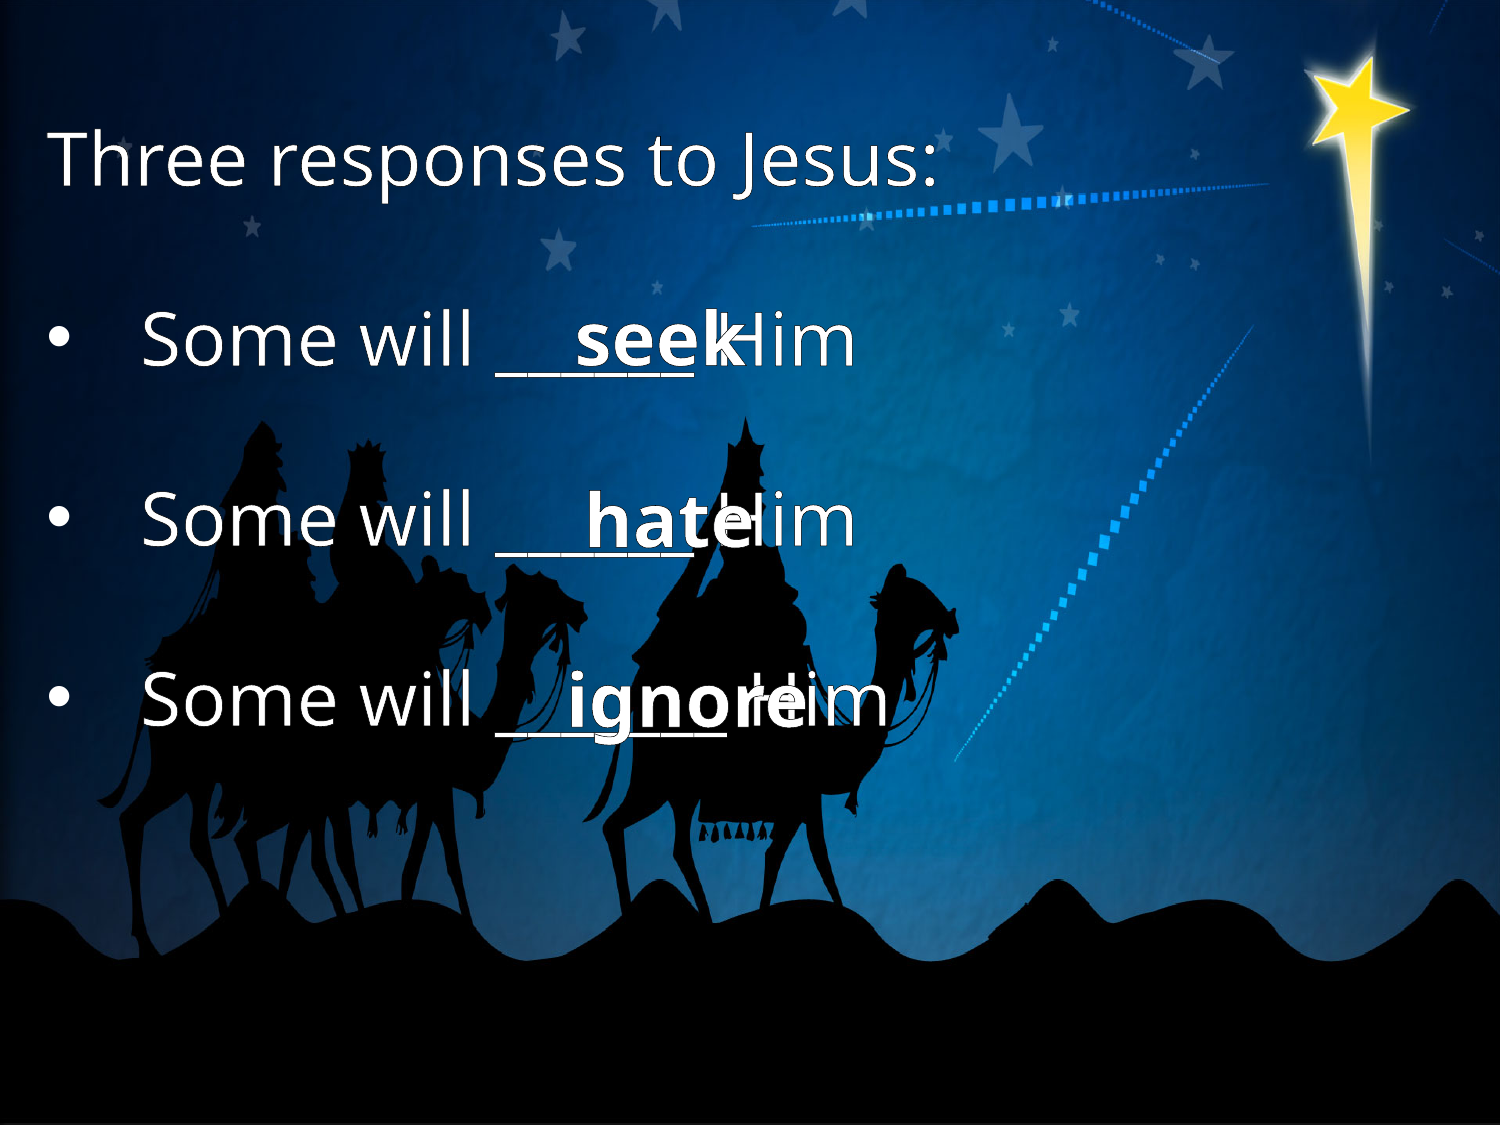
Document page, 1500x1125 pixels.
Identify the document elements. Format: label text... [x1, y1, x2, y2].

text_box ignore [551, 644, 1114, 750]
text_box Three responses to Jesus: Some will ______ Him Some will ______ Him Some will _______ Him [31, 103, 1472, 749]
text_box hate [568, 464, 1132, 570]
picture [0, 0, 1500, 1125]
text_box seek [559, 283, 1123, 388]
